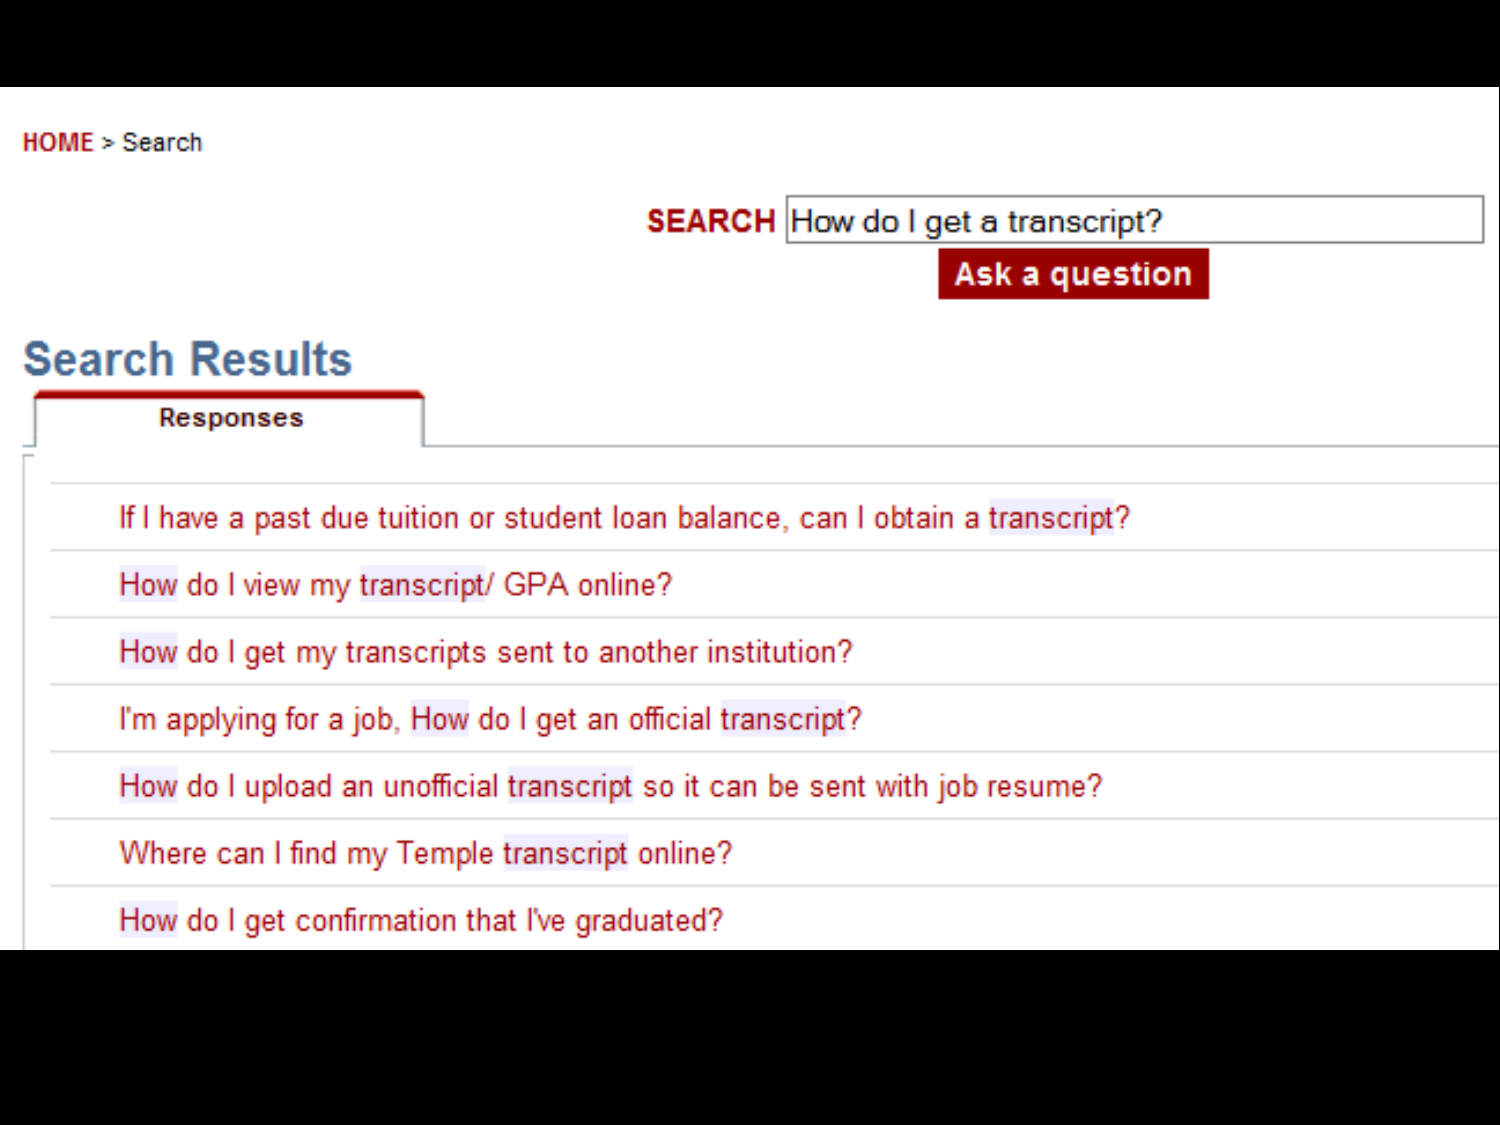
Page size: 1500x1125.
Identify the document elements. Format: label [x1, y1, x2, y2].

picture [0, 87, 1499, 951]
